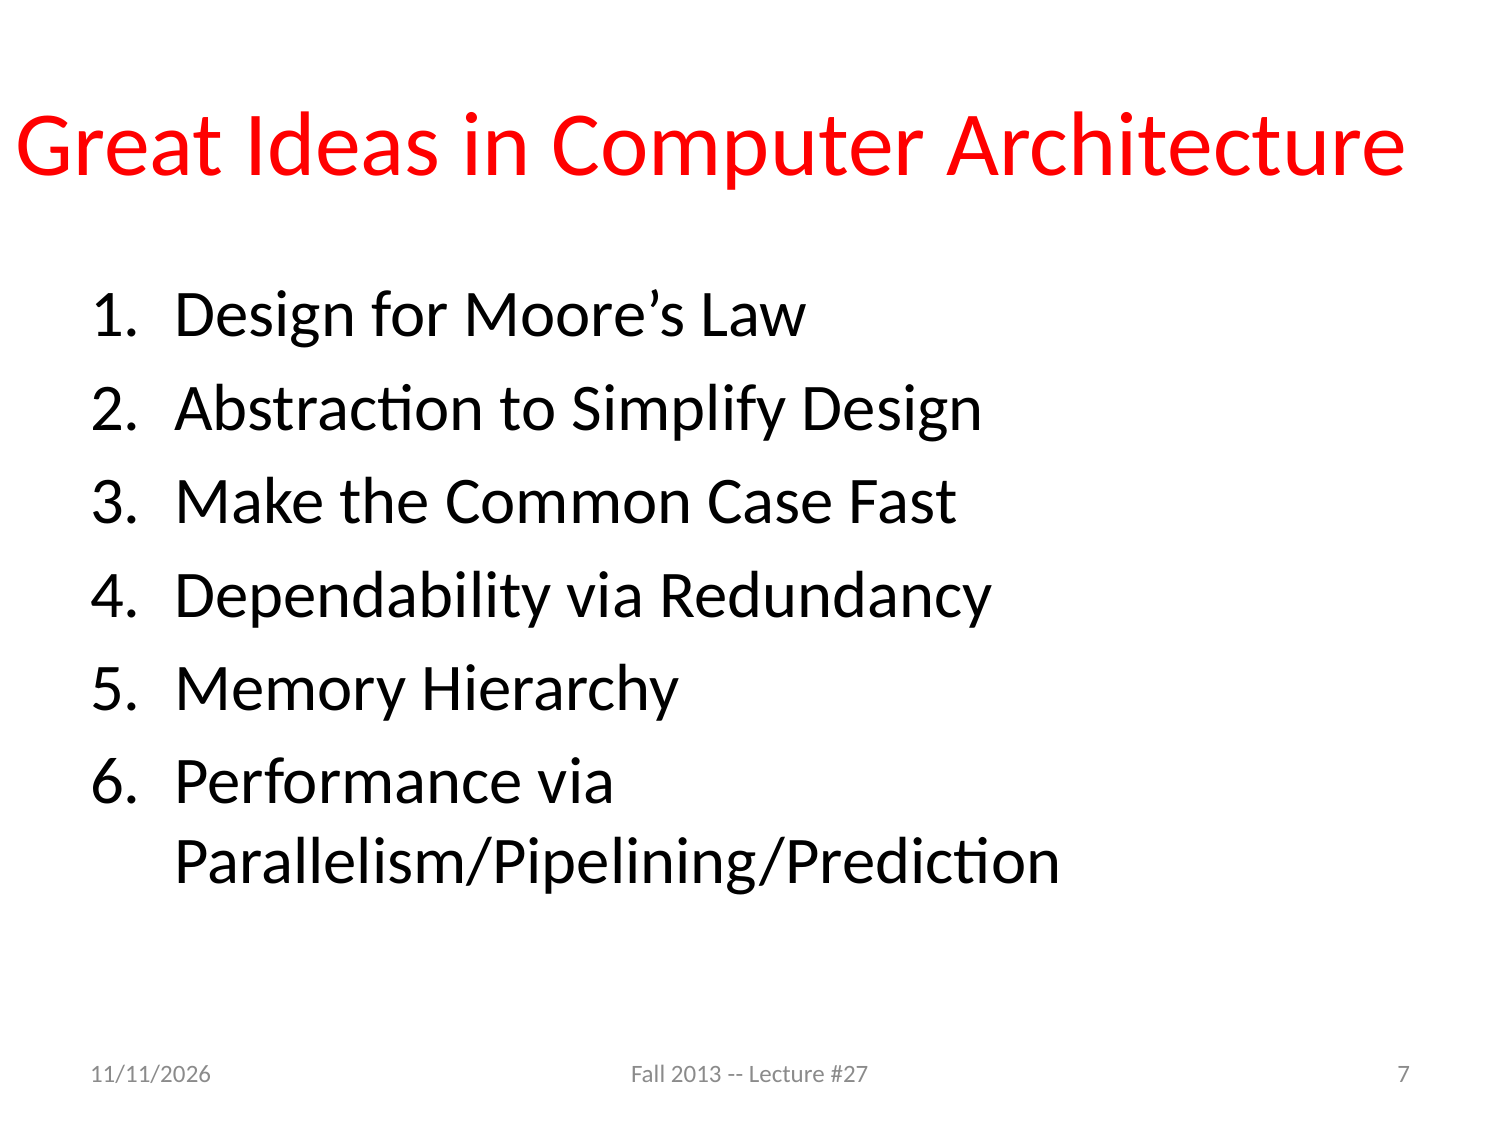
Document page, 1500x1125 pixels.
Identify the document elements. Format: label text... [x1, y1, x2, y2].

footer Fall 2013 -- Lecture #27 [512, 1042, 988, 1103]
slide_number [75, 1042, 425, 1103]
list Design for Moore’s Law Abstraction to Simplify Design Make the Common Case Fast Dependability via Redundancy Memory Hierarchy Performance via Parallelism/Pipelining/Prediction [75, 262, 1425, 1005]
slide_number 7 [1074, 1042, 1425, 1103]
title Great Ideas in Computer Architecture [0, 45, 1425, 233]
